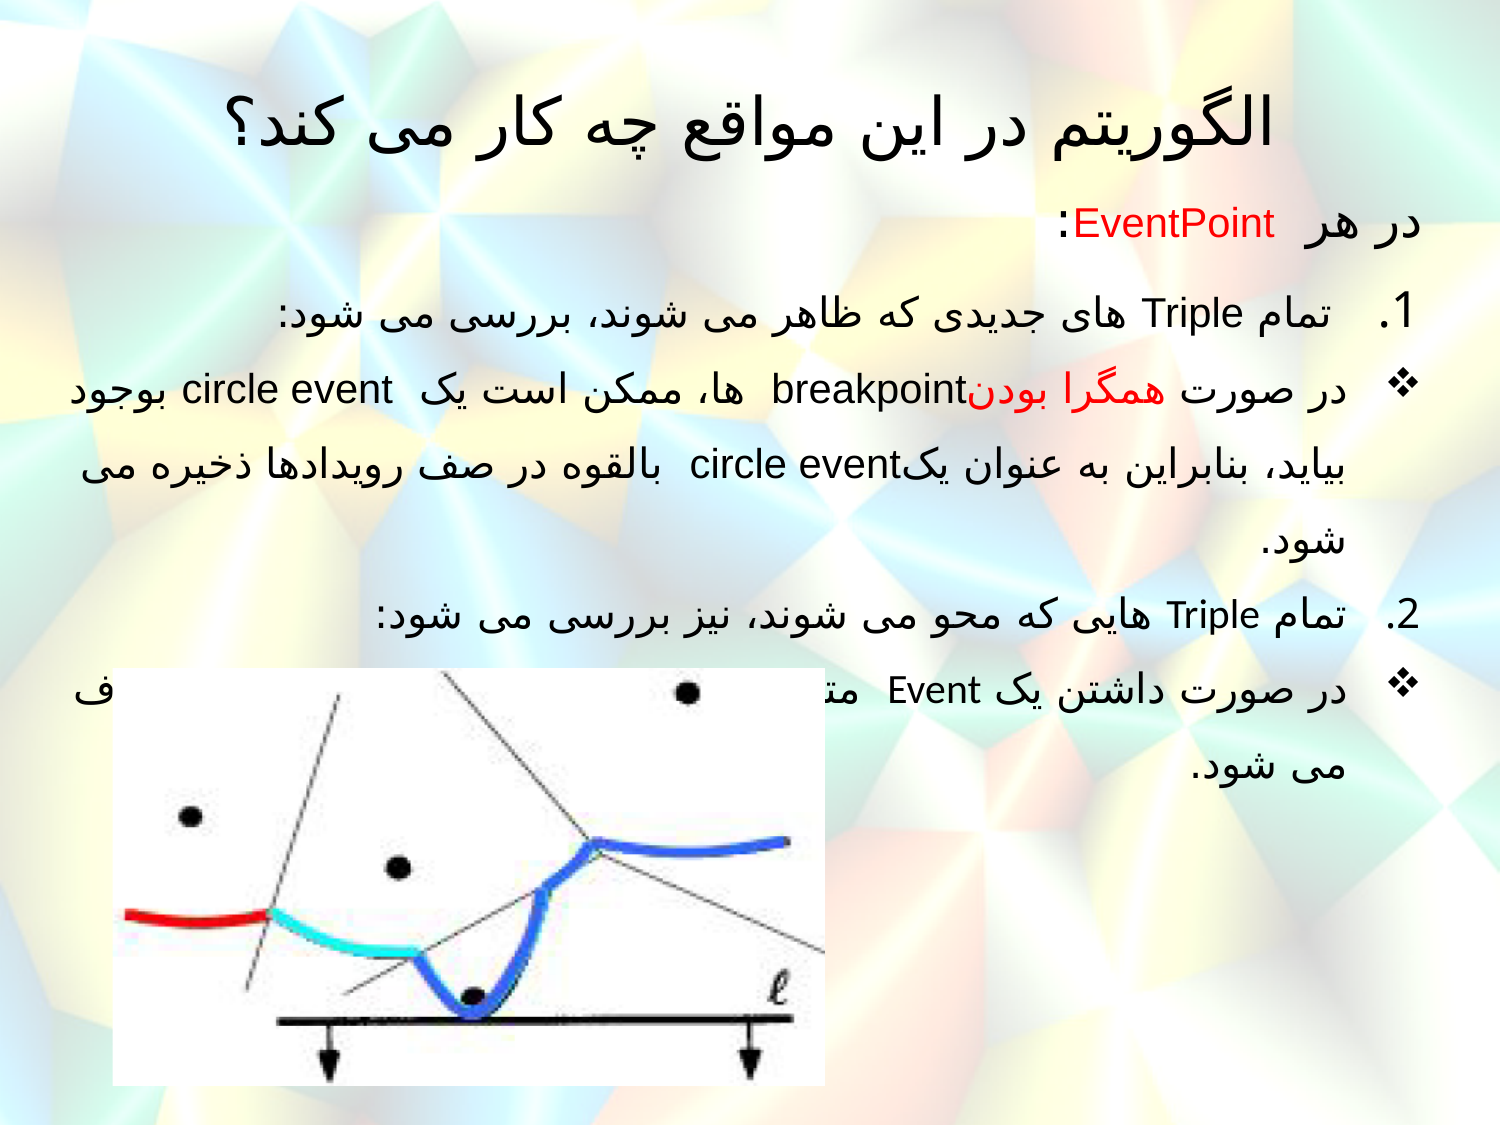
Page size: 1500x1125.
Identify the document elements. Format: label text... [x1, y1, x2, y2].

picture [112, 667, 826, 1087]
text_box در هر EventPoint: تمام Triple های جدیدی که ظاهر می شوند، بررسی می شود: در صورت همگرا بودنbreakpoint ها، ممکن است یک circle event بوجود بیاید، بنابراین به عنوان یکcircle event بالقوه در صف رویدادها ذخیره می شود. تمام Triple هایی که محو می شوند، نیز بررسی می شود: در صورت داشتن یک Event متناظر در صف رویدادها، Event از صف حذف می شود. [50, 149, 1438, 1020]
title الگوریتم در این مواقع چه کار می کند؟ [74, 24, 1425, 149]
